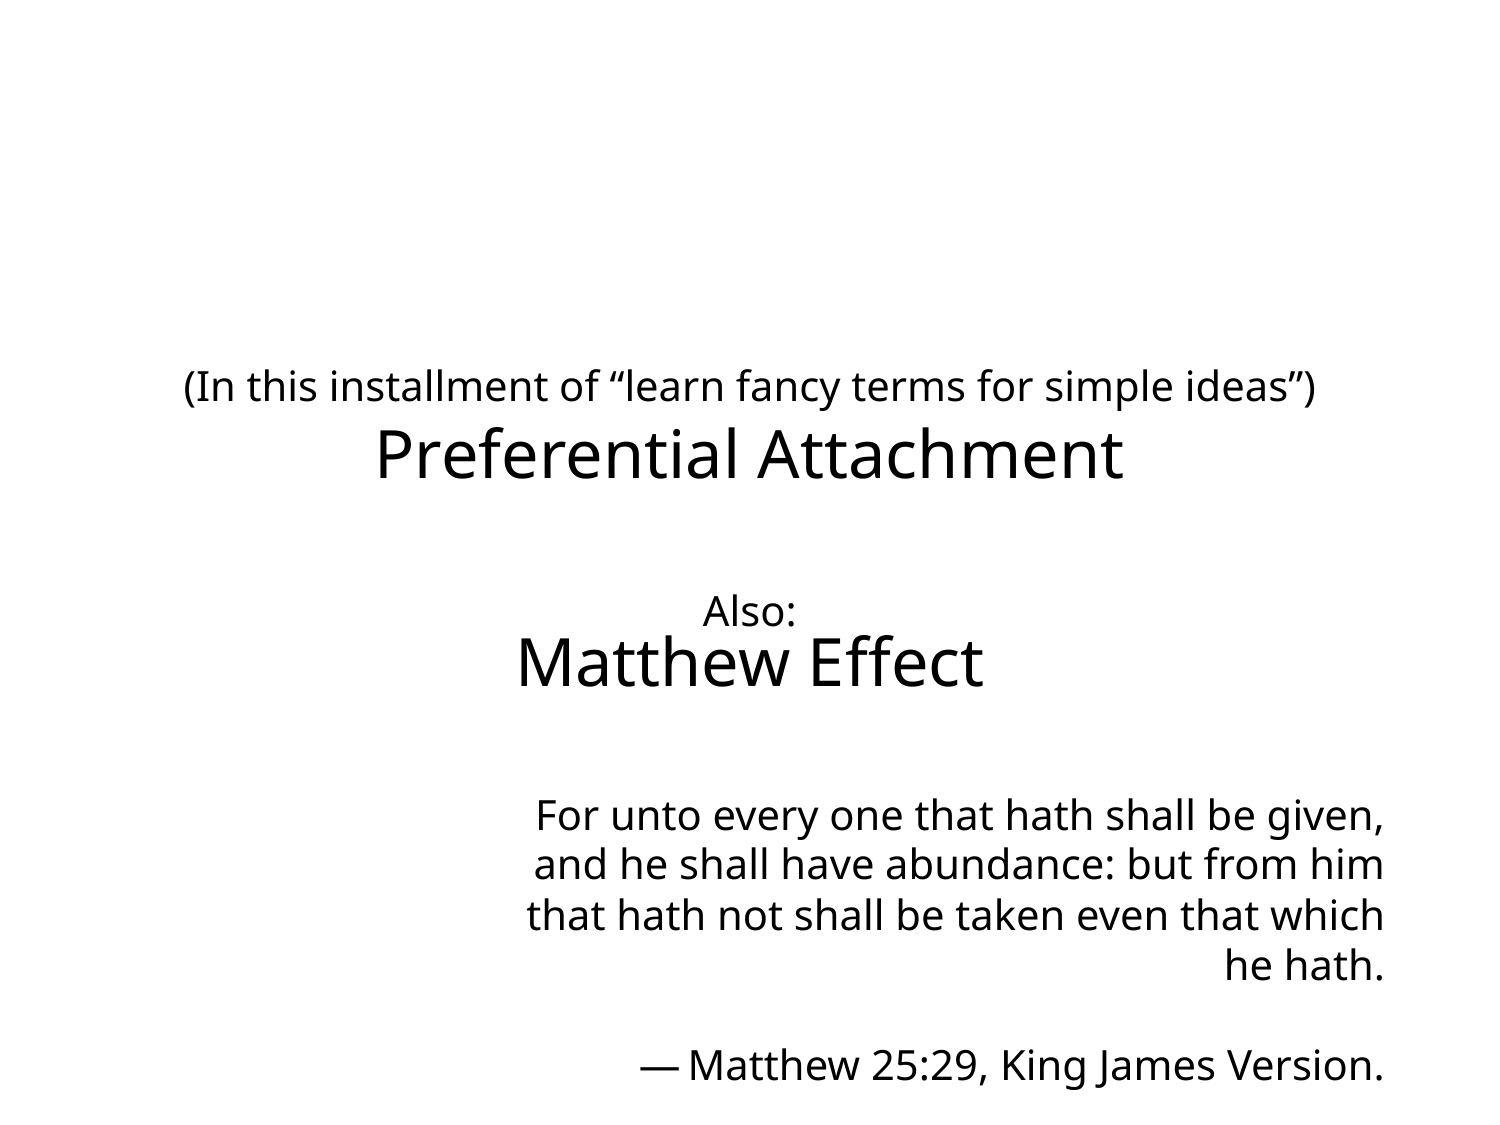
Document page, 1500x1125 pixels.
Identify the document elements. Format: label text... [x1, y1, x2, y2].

text_box Preferential Attachment [0, 403, 1500, 499]
text_box Matthew Effect [0, 642, 1500, 708]
text_box (In this installment of “learn fancy terms for simple ideas”) [0, 351, 1500, 403]
text_box For unto every one that hath shall be given, and he shall have abundance: but from him that hath not shall be taken even that which he hath. — Matthew 25:29, King James Version. [499, 780, 1400, 1096]
text_box Also: [0, 576, 1500, 642]
